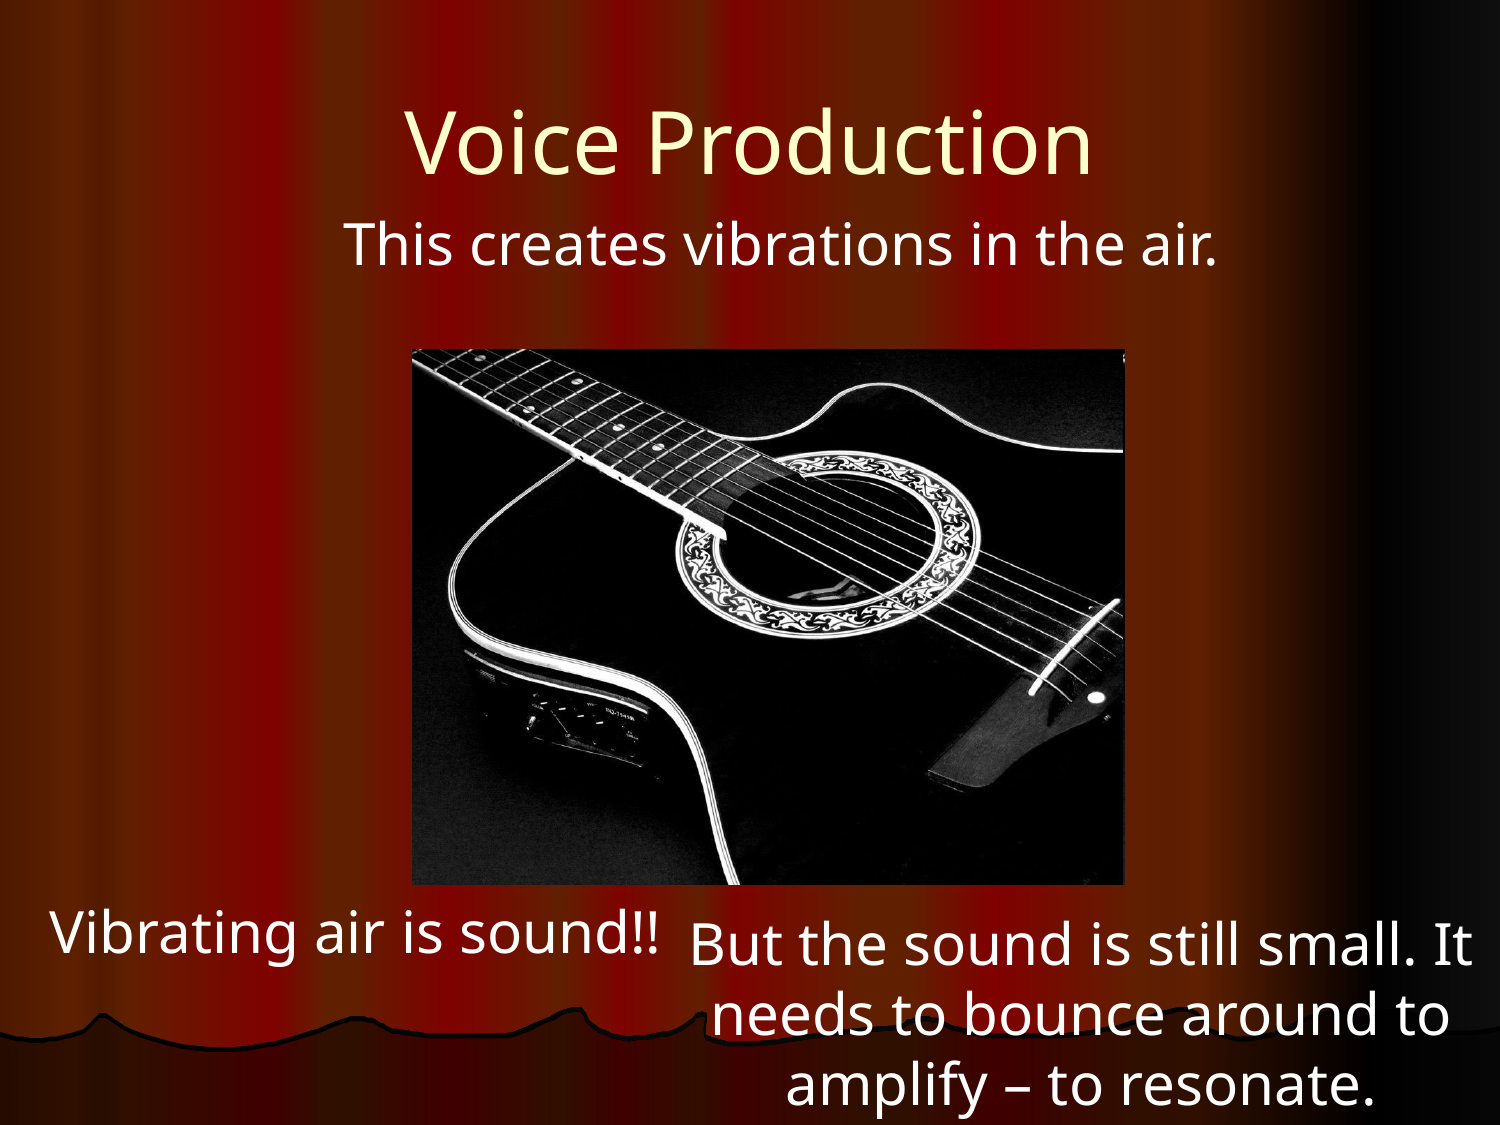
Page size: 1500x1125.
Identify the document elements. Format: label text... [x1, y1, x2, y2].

picture [412, 349, 1126, 885]
title Voice Production [74, 45, 1426, 200]
text_box But the sound is still small. It needs to bounce around to amplify – to resonate. [662, 899, 1500, 1125]
text_box This creates vibrations in the air. [62, 200, 1500, 285]
text_box Vibrating air is sound!! [34, 887, 677, 973]
